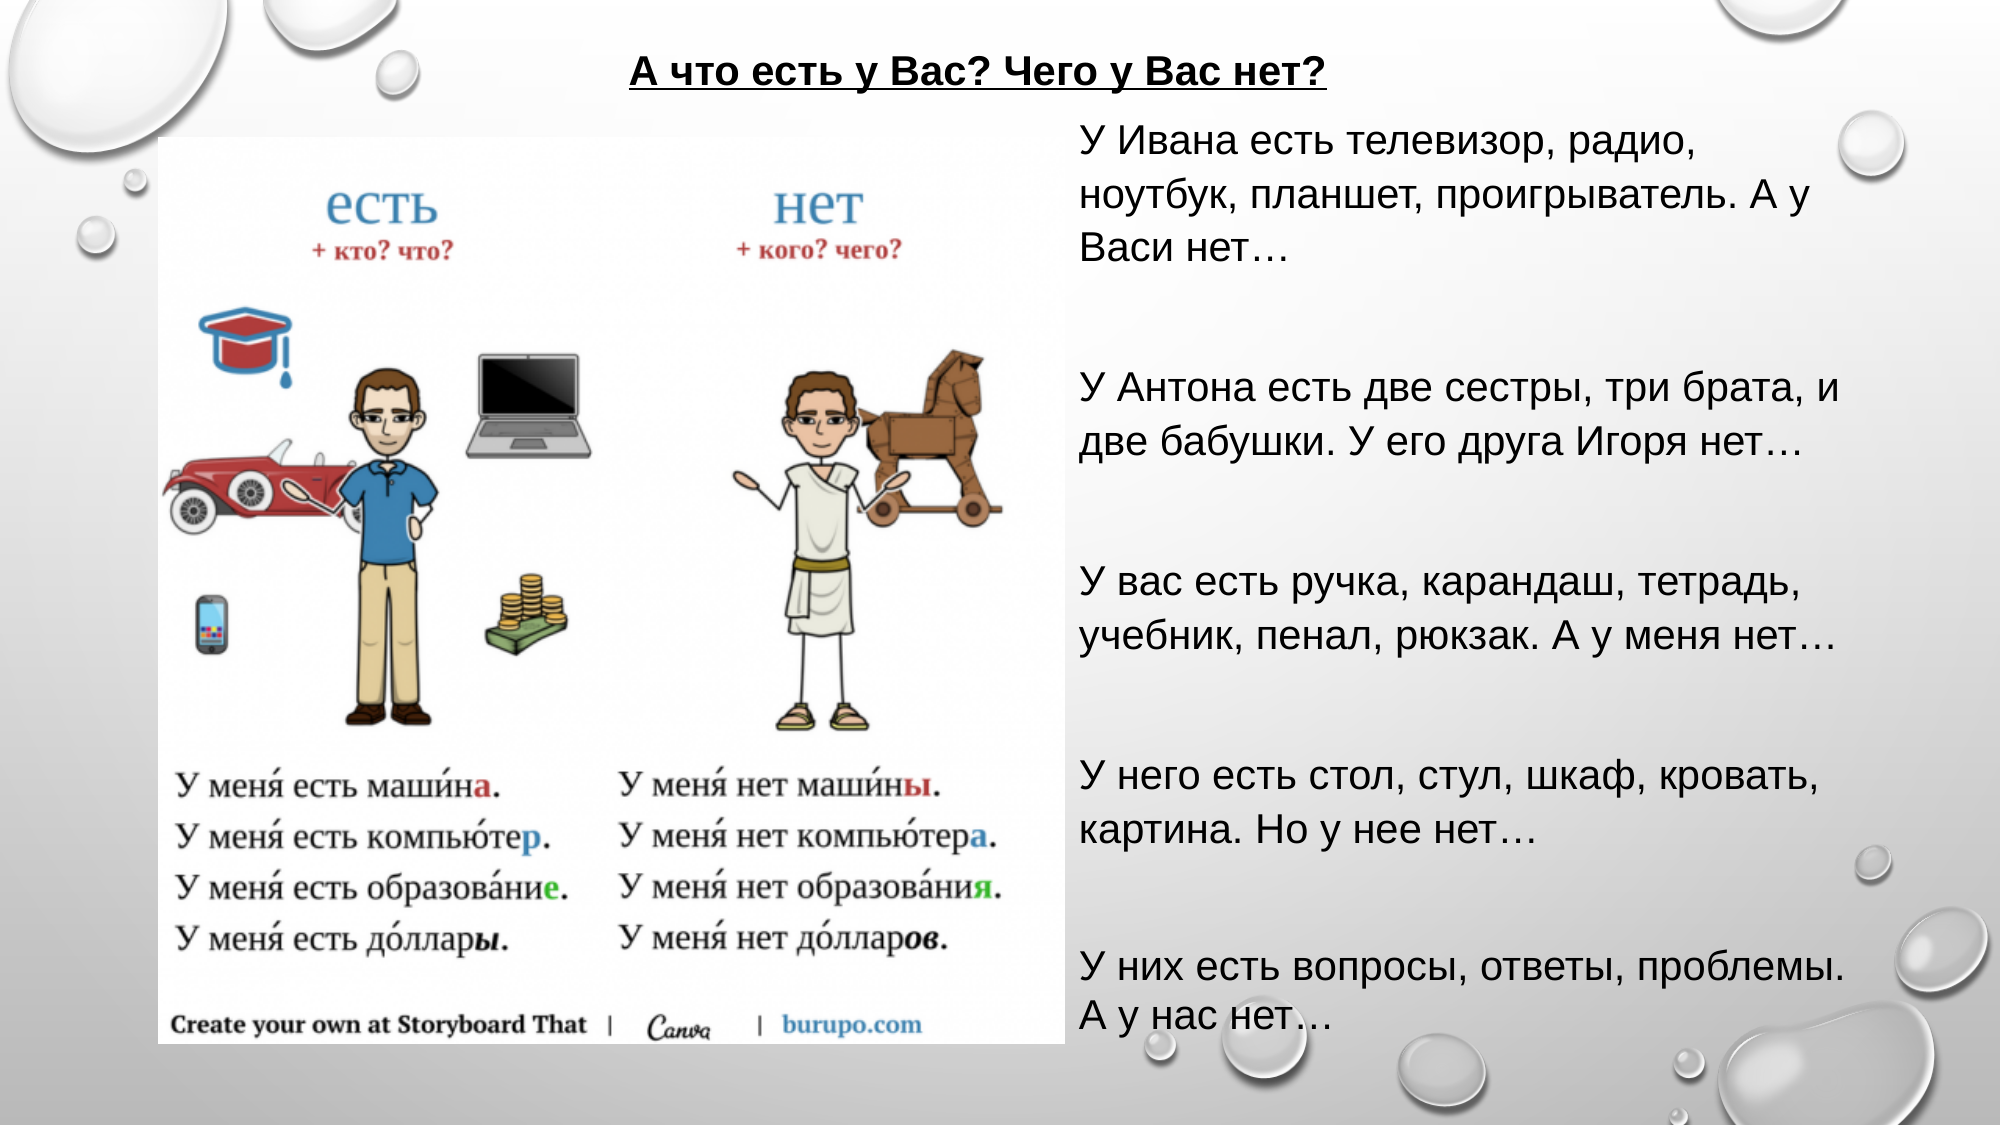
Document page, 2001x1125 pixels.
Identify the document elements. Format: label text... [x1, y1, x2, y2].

text_box А что есть у Вас? Чего у Вас нет? [613, 36, 1342, 102]
text_box У Ивана есть телевизор, радио, ноутбук, планшет, проигрыватель. А у Васи нет… У Антона есть две сестры, три брата, и две бабушки. У его друга Игоря нет… У вас есть ручка, карандаш, тетрадь, учебник, пенал, рюкзак. А у меня нет… У него есть стол, стул, шкаф, кровать, картина. Но у нее нет… У них есть вопросы, ответы, проблемы. А у нас нет… [1064, 102, 1873, 1046]
picture [0, 0, 2000, 1125]
